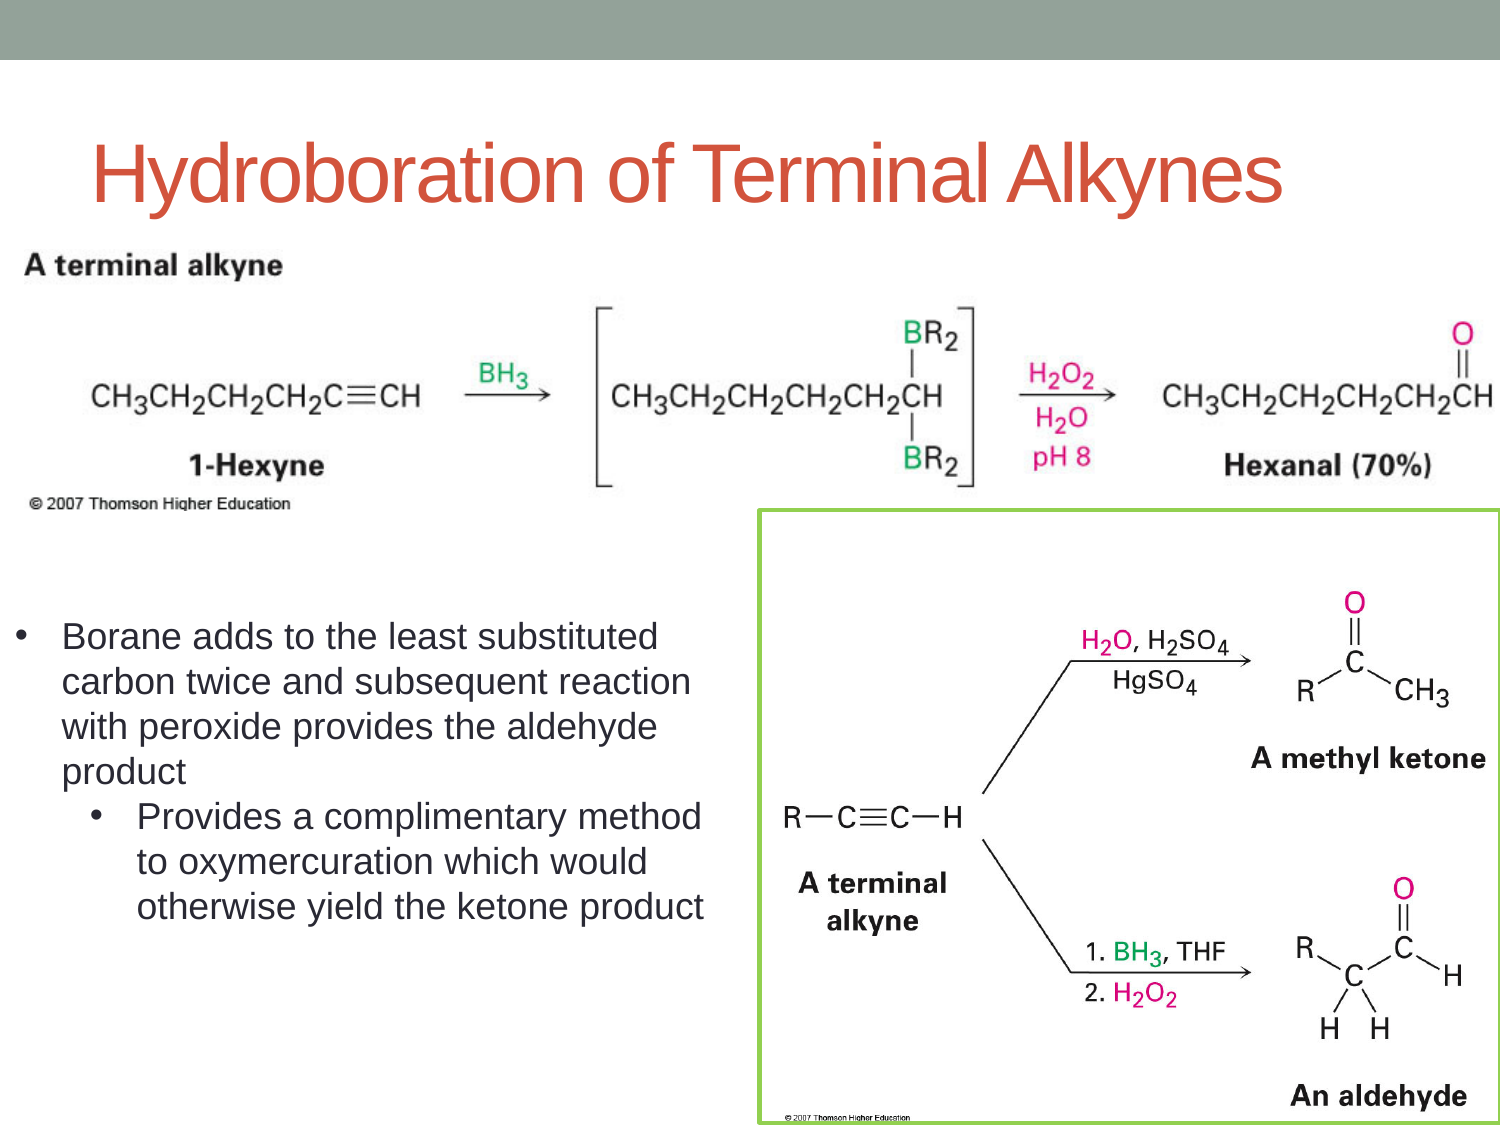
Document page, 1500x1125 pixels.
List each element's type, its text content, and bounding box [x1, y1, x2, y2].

picture [24, 249, 1496, 511]
title Hydroboration of Terminal Alkynes [75, 87, 1425, 246]
text_box [757, 517, 1500, 1125]
picture [782, 587, 1486, 1123]
text_box Borane adds to the least substituted carbon twice and subsequent reaction with peroxide provides the aldehyde product Provides a complimentary method to oxymercuration which would otherwise yield the ketone product [0, 604, 726, 934]
